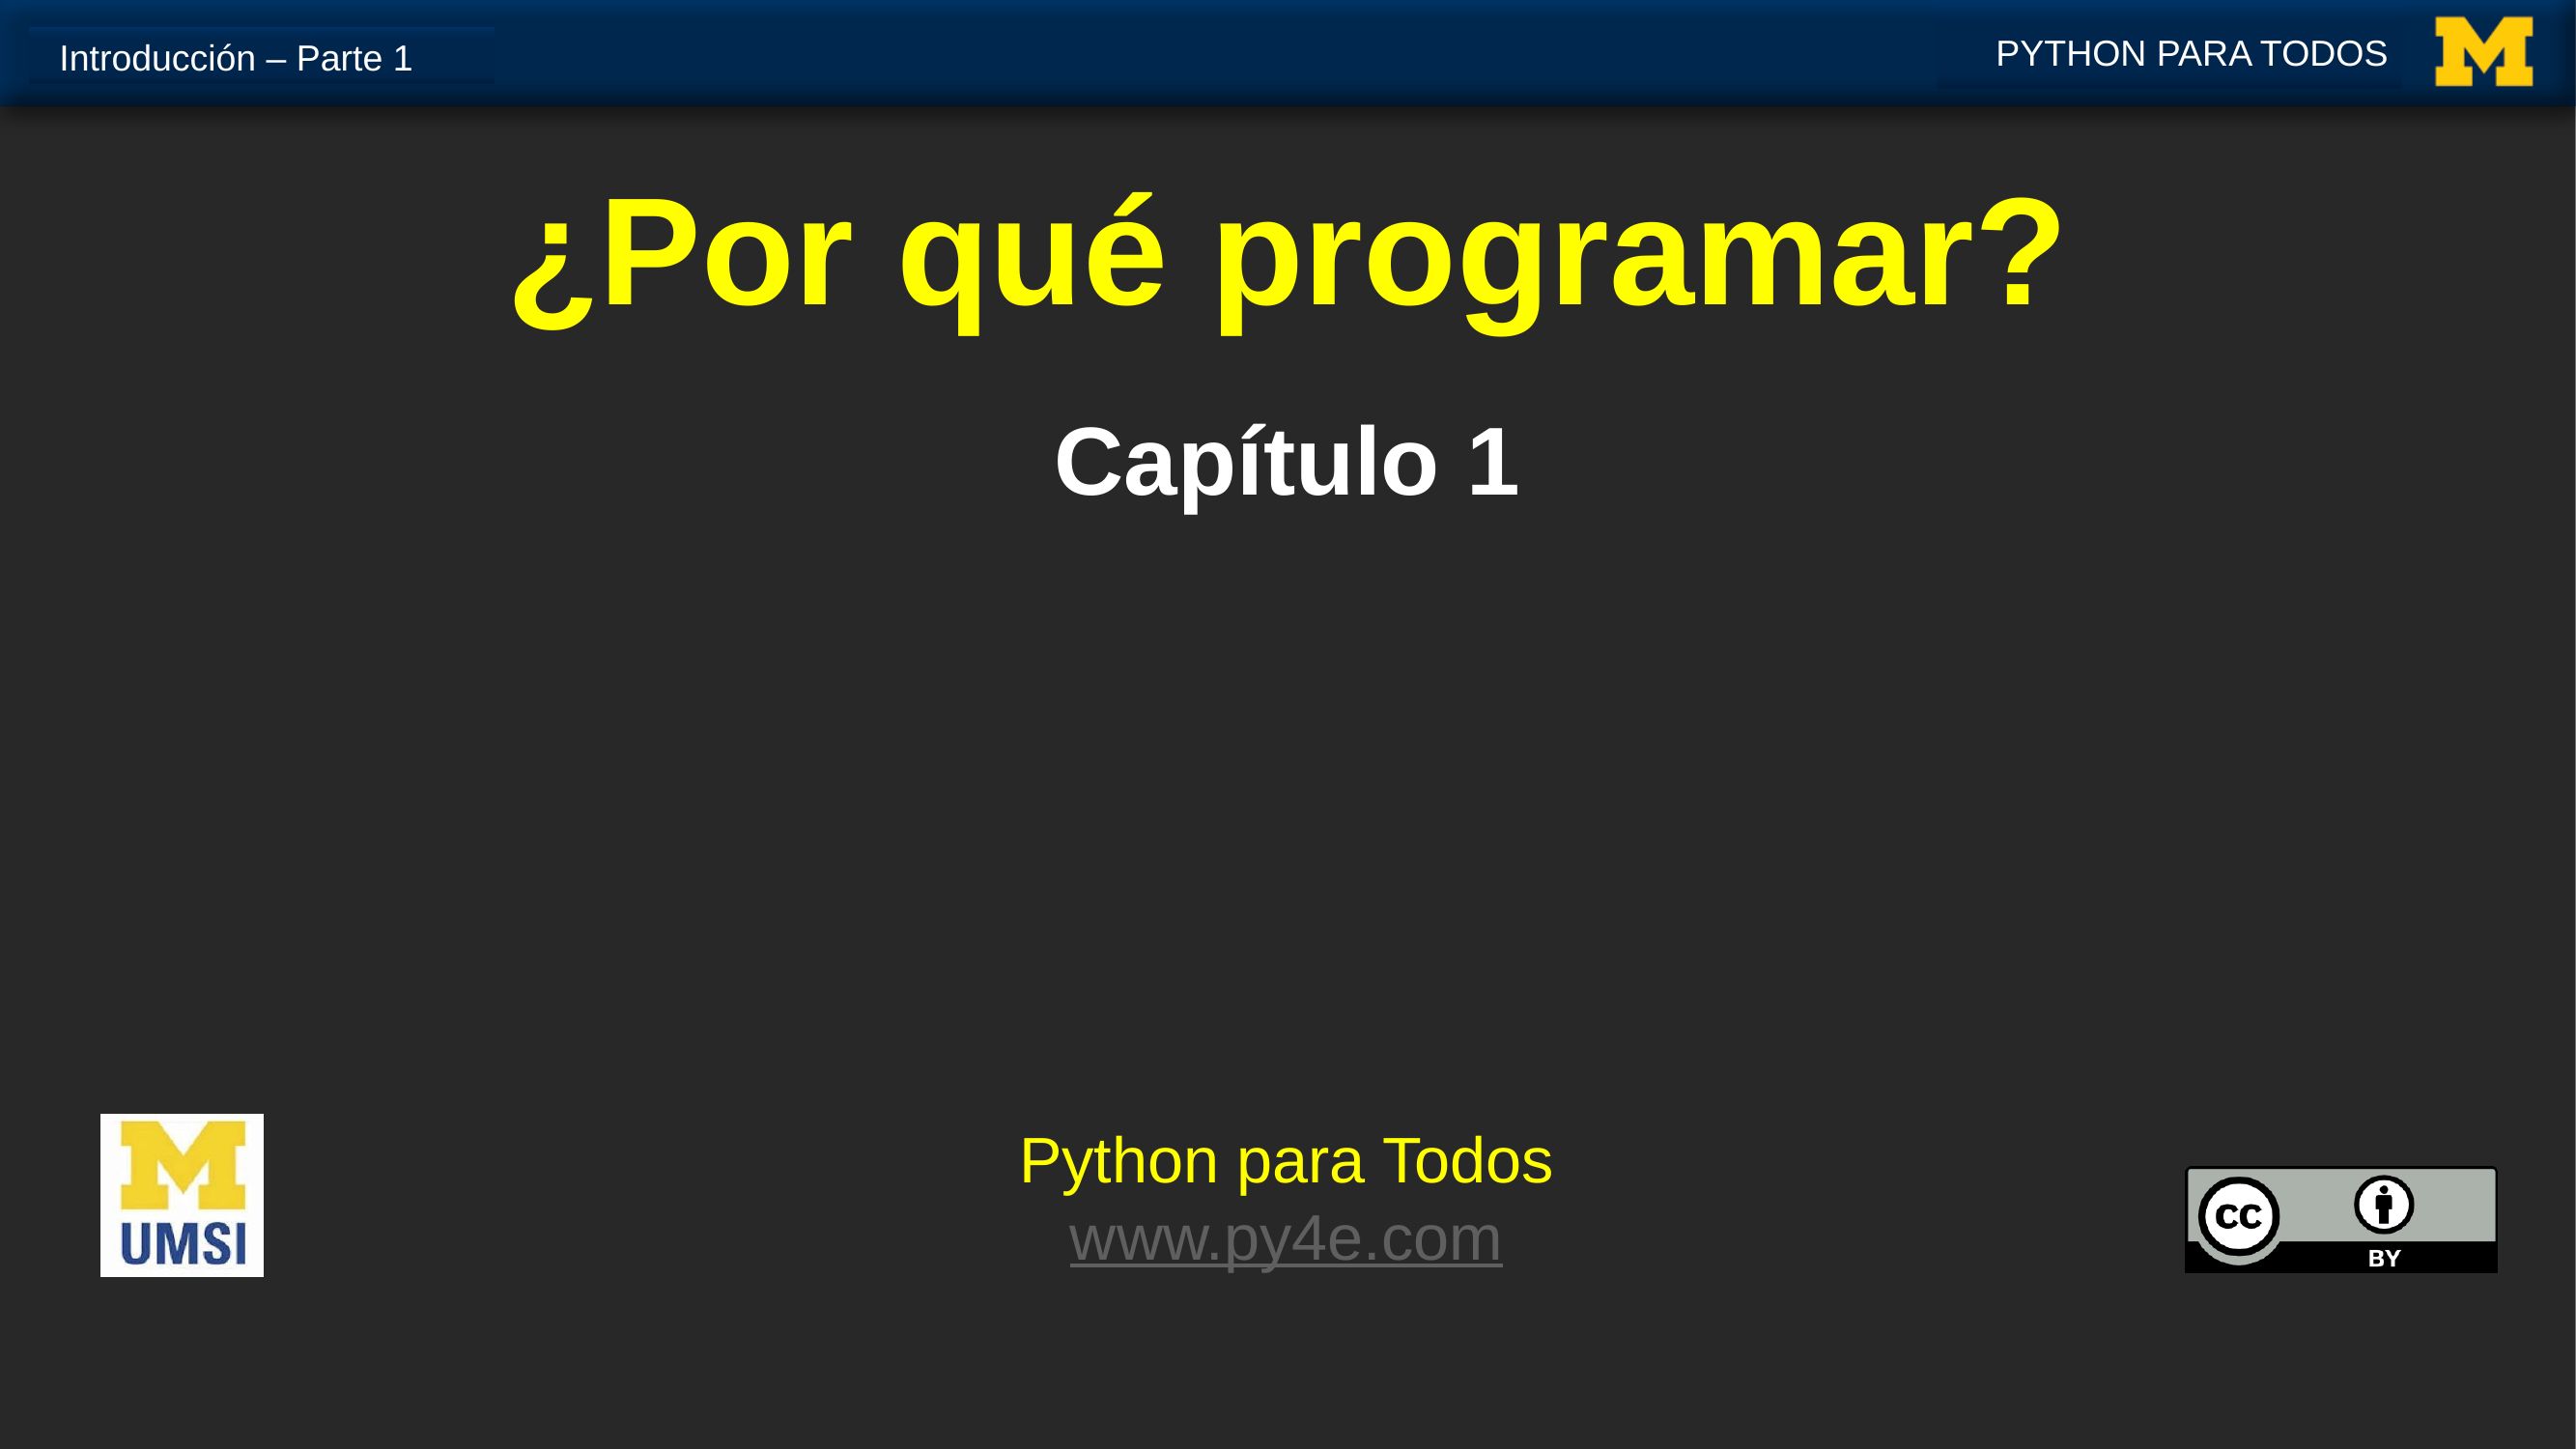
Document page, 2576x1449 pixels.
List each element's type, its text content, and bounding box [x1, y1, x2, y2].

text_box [1937, 4, 2409, 89]
title ¿Por qué programar? [99, 143, 2476, 342]
text_box Python para Todos www.py4e.com [610, 1115, 1963, 1276]
list Capítulo 1 [128, 392, 2448, 1328]
picture [0, 0, 2576, 1449]
